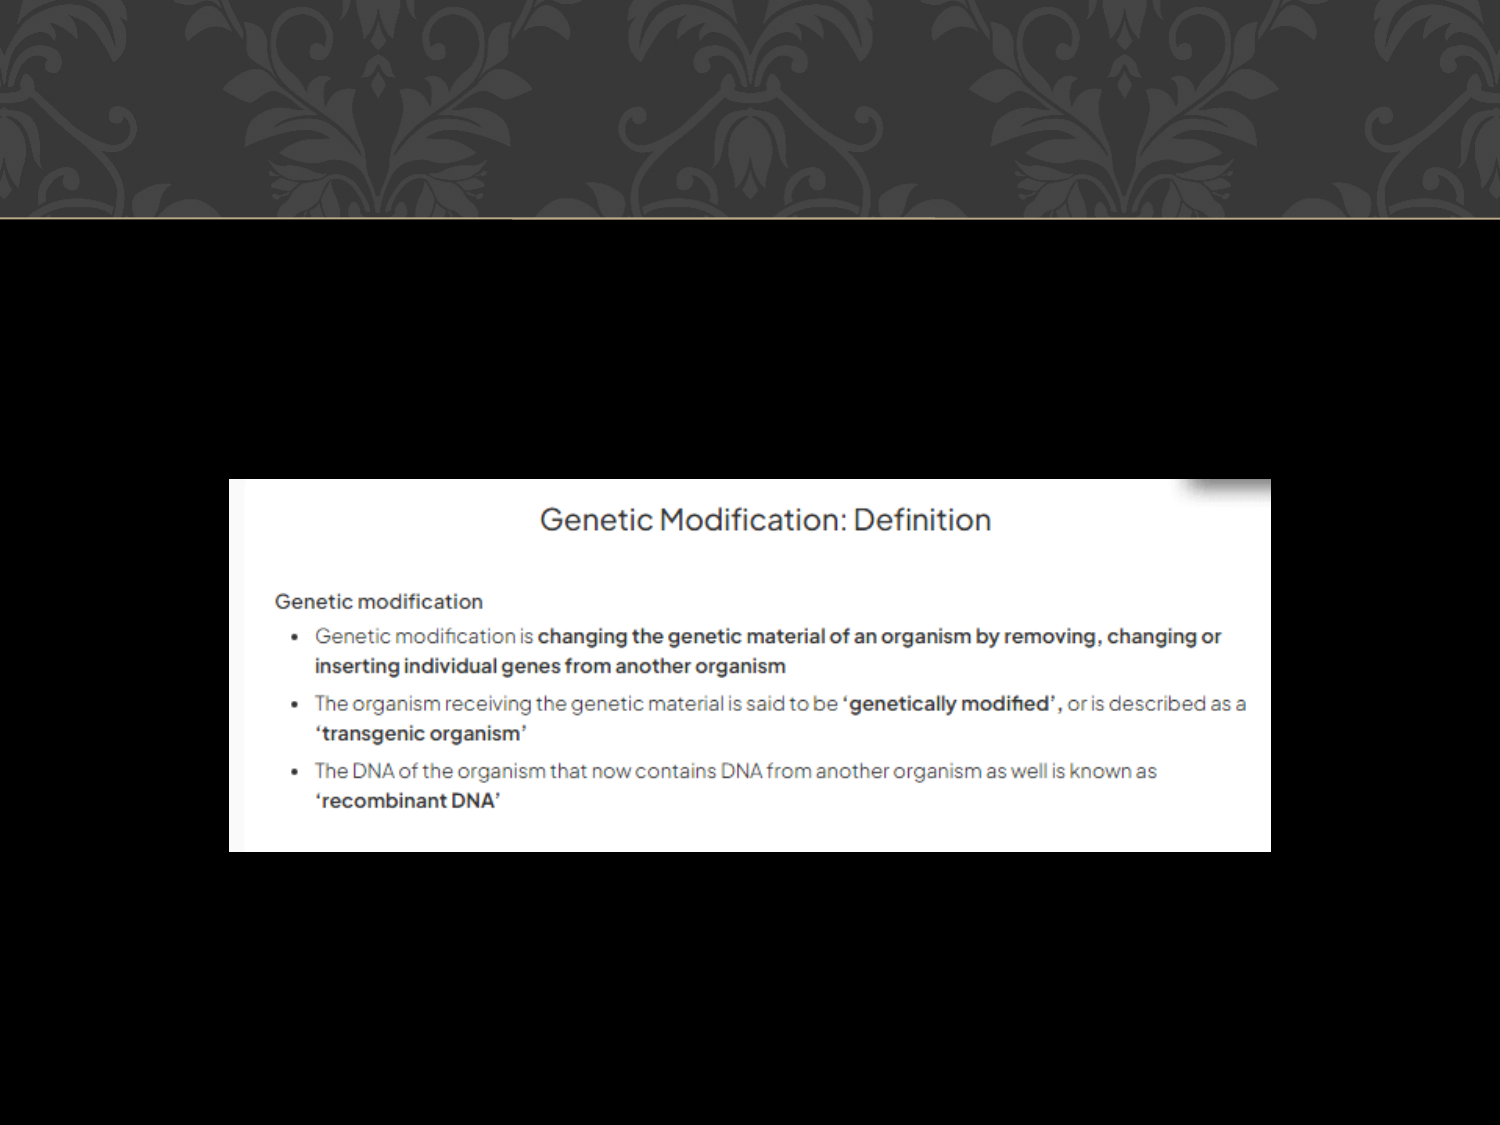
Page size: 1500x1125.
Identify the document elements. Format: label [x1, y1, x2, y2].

list [229, 479, 1271, 852]
